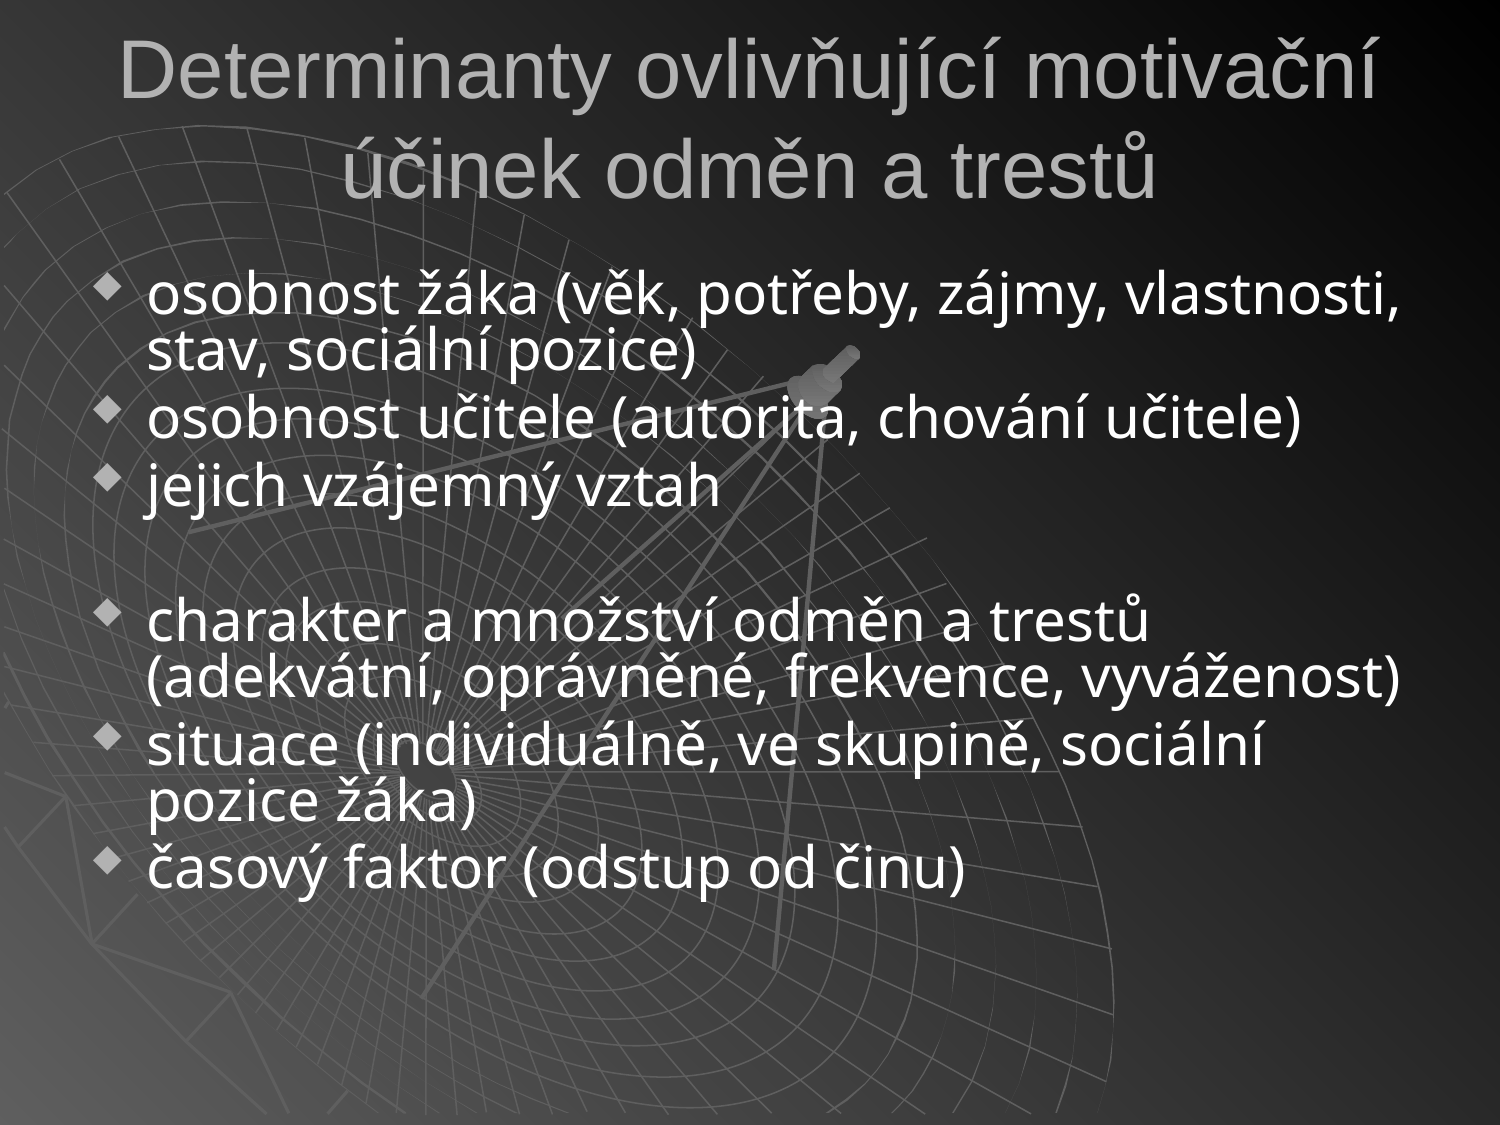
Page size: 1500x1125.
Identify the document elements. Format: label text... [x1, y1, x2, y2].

title Determinanty ovlivňující motivační účinek odměn a trestů [74, 45, 1426, 185]
list osobnost žáka (věk, potřeby, zájmy, vlastnosti, stav, sociální pozice) osobnost učitele (autorita, chování učitele) jejich vzájemný vztah charakter a množství odměn a trestů (adekvátní, oprávněné, frekvence, vyváženost) situace (individuálně, ve skupině, sociální pozice žáka) časový faktor (odstup od činu) [74, 262, 1426, 1006]
